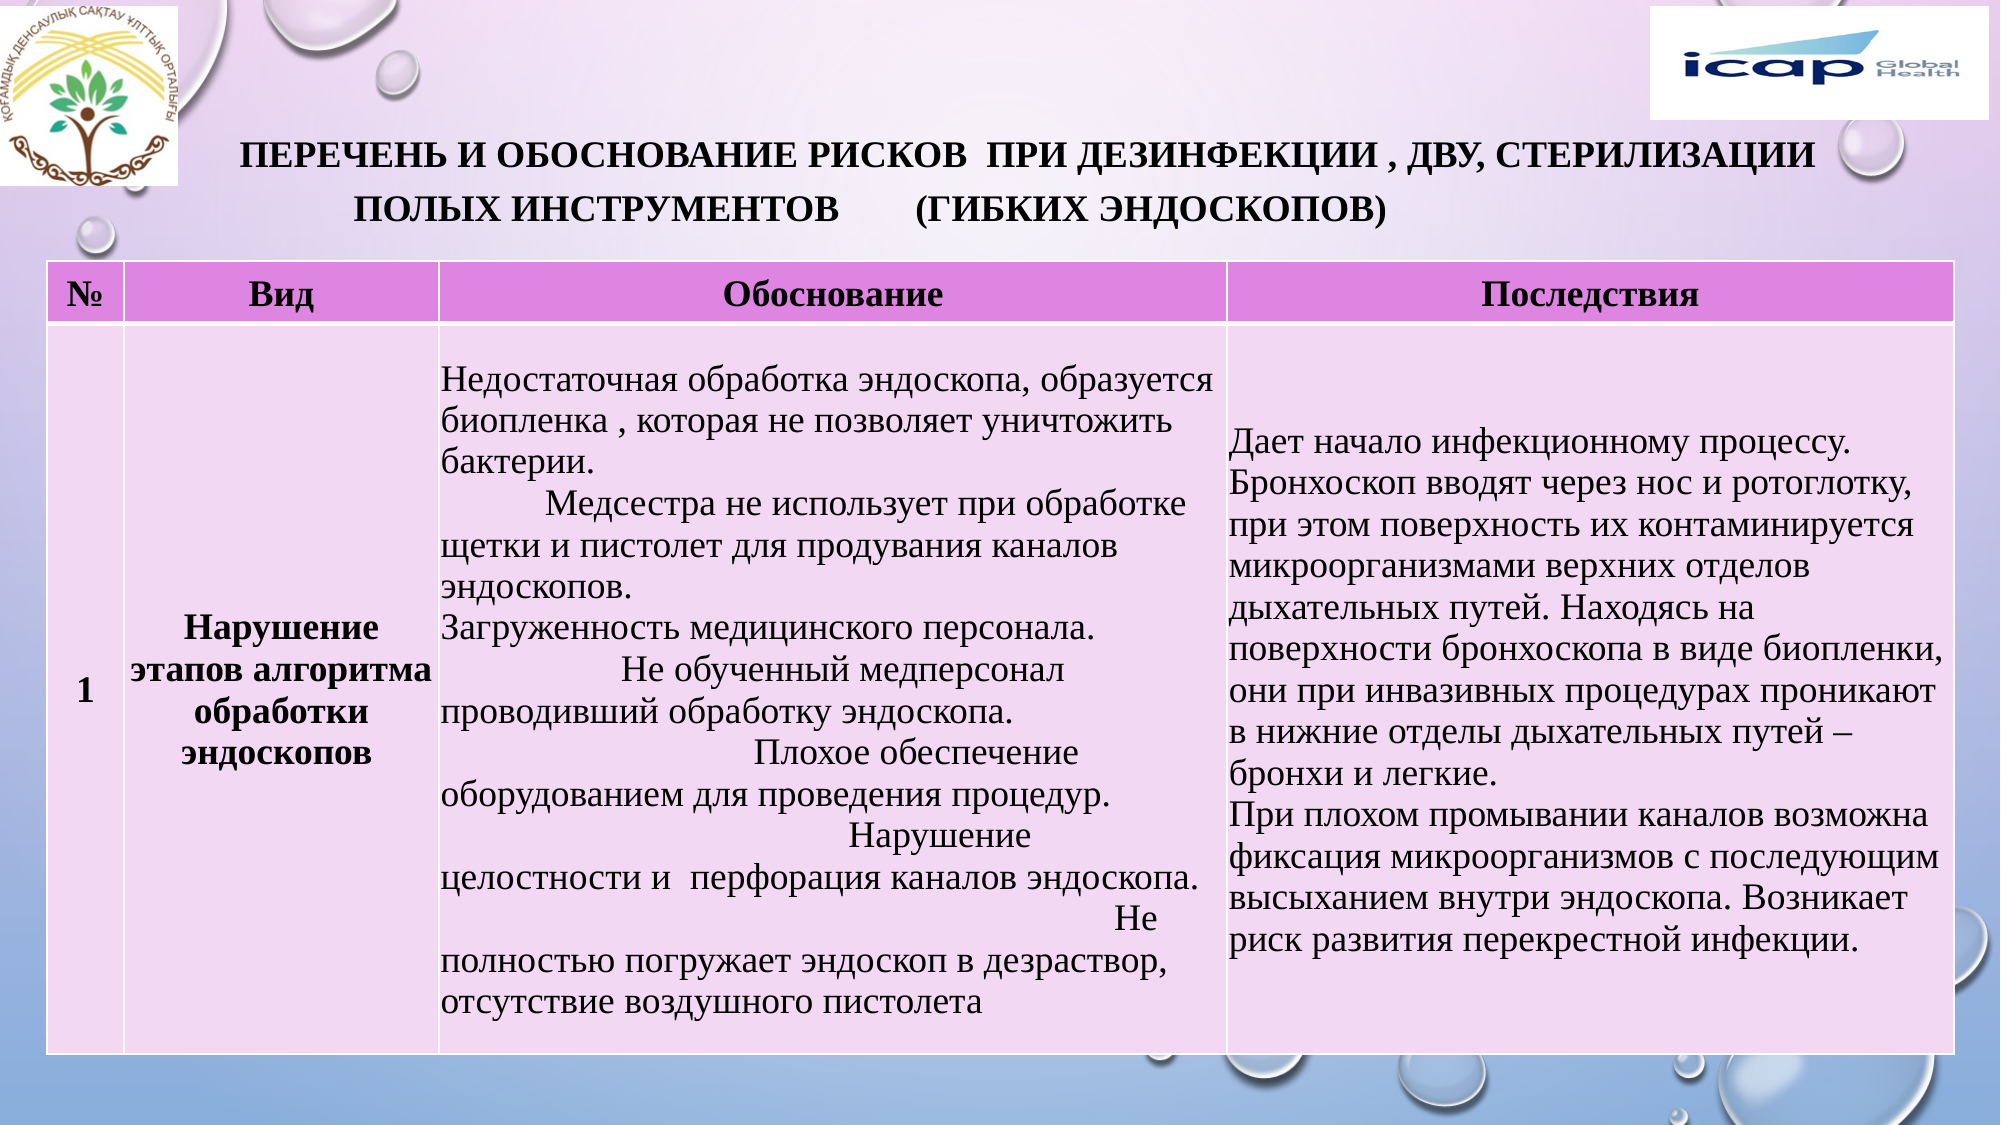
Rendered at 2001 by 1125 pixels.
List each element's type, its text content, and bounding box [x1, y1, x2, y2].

table_header № [48, 262, 123, 321]
table_header Обоснование [440, 262, 1226, 321]
table_cell Нарушение этапов алгоритма обработки эндоскопов [125, 326, 438, 1053]
table_cell Дает начало инфекционному процессу. Бронхоскоп вводят через нос и ротоглотку, при этом поверхность их контаминируется микроорганизмами верхних отделов дыхательных путей. Находясь на поверхности бронхоскопа в виде биопленки, они при инвазивных процедурах проникают в нижние отделы дыхательных путей – бронхи и легкие. При плохом промывании каналов возможна фиксация микроорганизмов с последующим высыханием внутри эндоскопа. Возникает риск развития перекрестной инфекции. [1228, 326, 1953, 1053]
picture [0, 0, 2000, 1125]
table_header Вид [125, 262, 438, 321]
list Перечень и обоснование рисков при Дезинфекции , ДВУ, Стерилизации полых инструментов (гибких эндоскопов) [179, 113, 1878, 227]
table_header Последствия [1228, 262, 1953, 321]
table_cell Недостаточная обработка эндоскопа, образуется биопленка , которая не позволяет уничтожить бактерии. Медсестра не использует при обработке щетки и пистолет для продувания каналов эндоскопов. Загруженность медицинского персонала. Не обученный медперсонал проводивший обработку эндоскопа. Плохое обеспечение оборудованием для проведения процедур. Нарушение целостности и перфорация каналов эндоскопа. Не полностью погружает эндоскоп в дезраствор, отсутствие воздушного пистолета [440, 326, 1226, 1053]
table_cell 1 [48, 326, 123, 1053]
